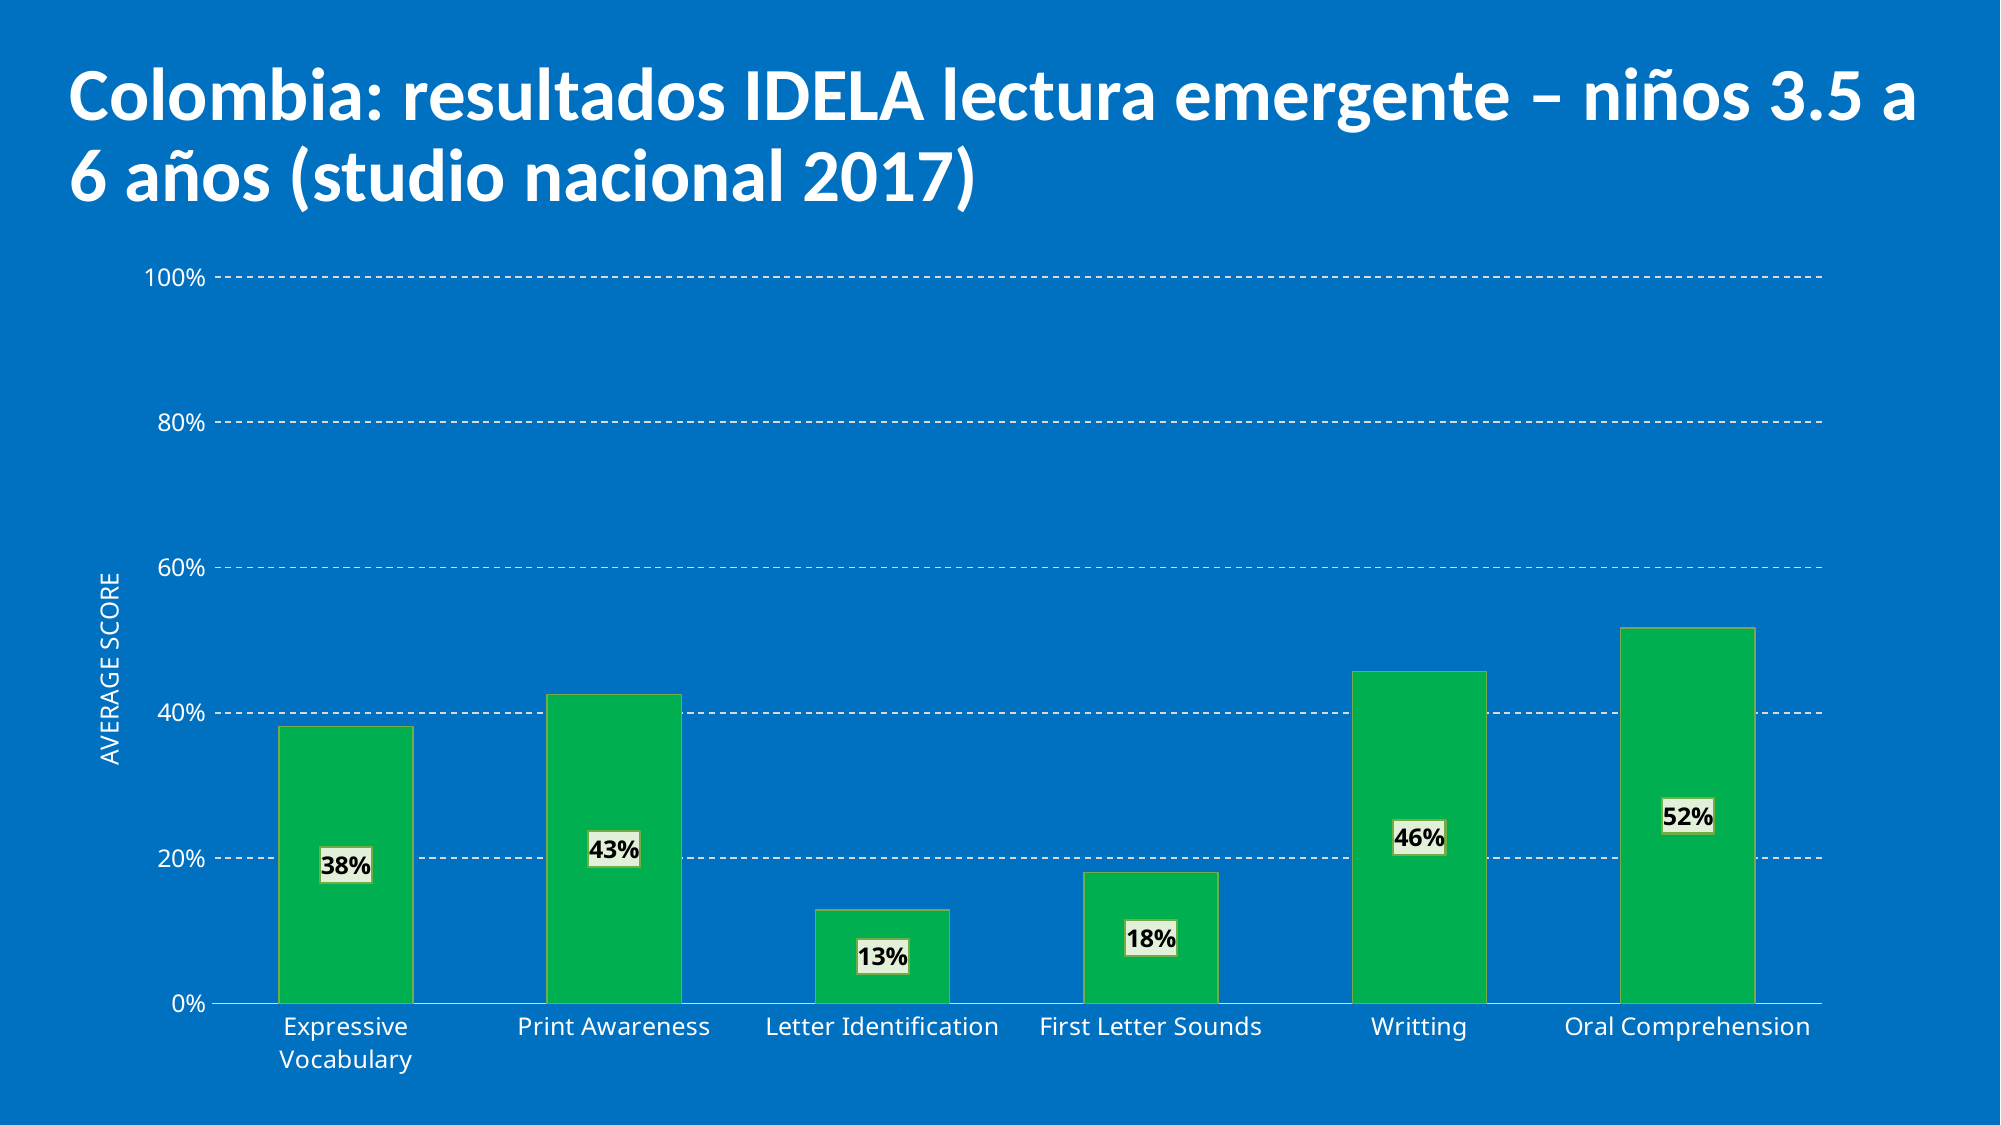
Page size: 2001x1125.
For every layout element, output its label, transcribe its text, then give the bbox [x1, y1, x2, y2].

chart [84, 245, 1855, 1077]
title Colombia: resultados IDELA lectura emergente – niños 3.5 a 6 años (studio nacional 2017) [54, 27, 1945, 246]
